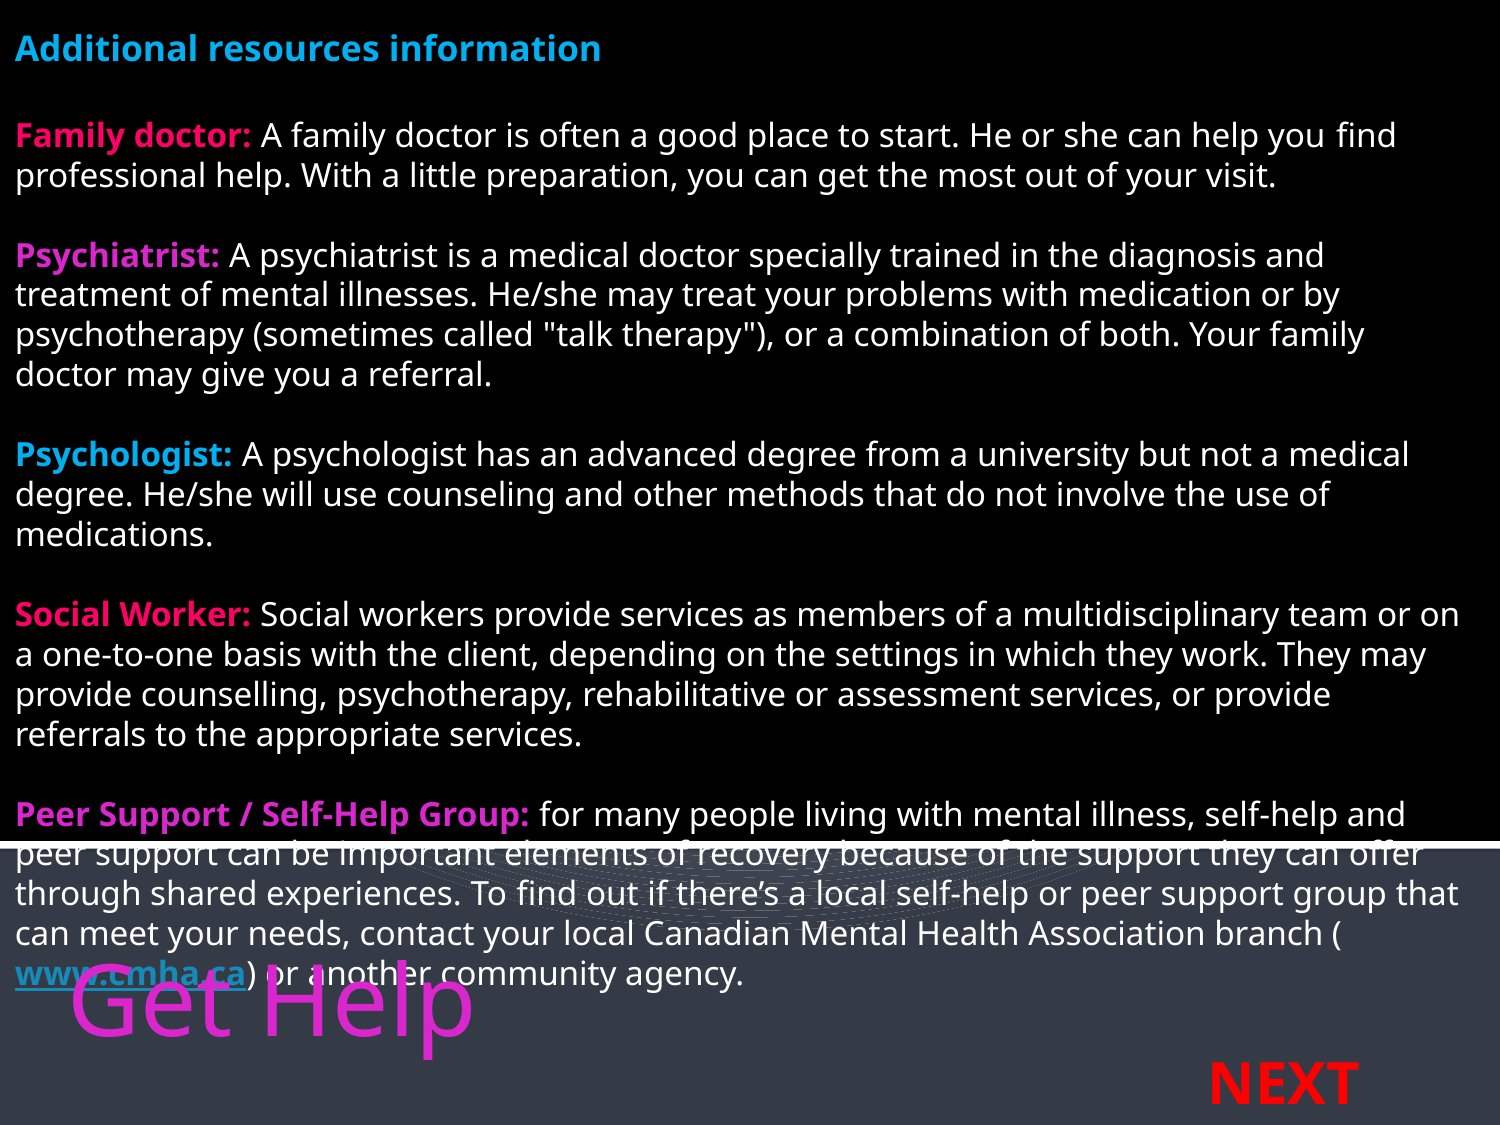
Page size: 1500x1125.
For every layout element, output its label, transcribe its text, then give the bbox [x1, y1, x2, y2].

text_box Additional resources information Family doctor: A family doctor is often a good place to start. He or she can help you find professional help. With a little preparation, you can get the most out of your visit. Psychiatrist: A psychiatrist is a medical doctor specially trained in the diagnosis and treatment of mental illnesses. He/she may treat your problems with medication or by psychotherapy (sometimes called "talk therapy"), or a combination of both. Your family doctor may give you a referral. Psychologist: A psychologist has an advanced degree from a university but not a medical degree. He/she will use counseling and other methods that do not involve the use of medications. Social Worker: Social workers provide services as members of a multidisciplinary team or on a one-to-one basis with the client, depending on the settings in which they work. They may provide counselling, psychotherapy, rehabilitative or assessment services, or provide referrals to the appropriate services. Peer Support / Self-Help Group: for many people living with mental illness, self-help and peer support can be important elements of recovery because of the support they can offer through shared experiences. To find out if there’s a local self-help or peer support group that can meet your needs, contact your local Canadian Mental Health Association branch (www.cmha.ca) or another community agency. [0, 19, 1483, 1005]
text_box Get Help [53, 928, 845, 1064]
text_box NEXT [1192, 1039, 1500, 1124]
